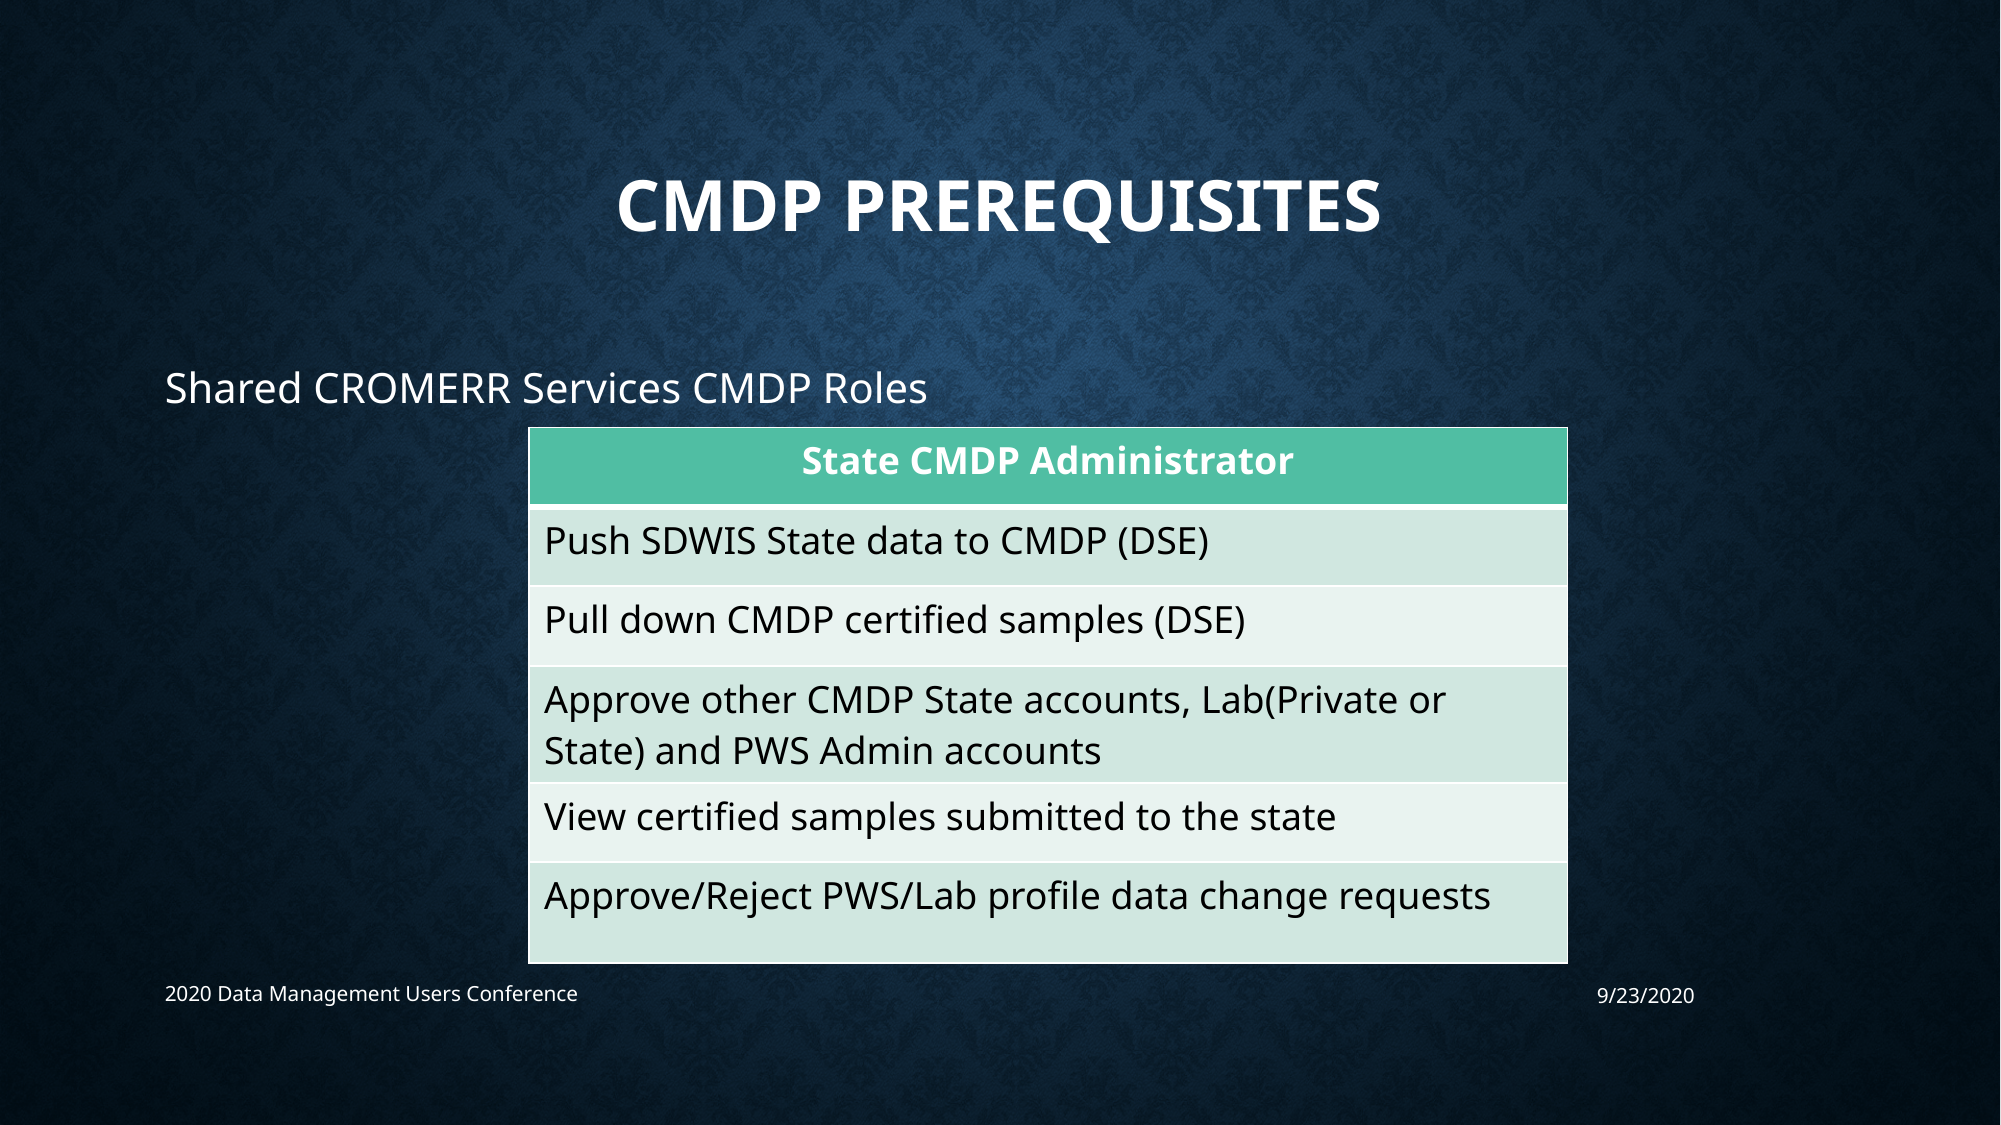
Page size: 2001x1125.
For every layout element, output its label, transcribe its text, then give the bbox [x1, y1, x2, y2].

table_cell Approve other CMDP State accounts, Lab(Private or State) and PWS Admin accounts [530, 667, 1567, 782]
table_cell Pull down CMDP certified samples (DSE) [530, 587, 1567, 665]
list Shared CROMERR Services CMDP Roles [149, 343, 1849, 430]
table_header State CMDP Administrator [530, 428, 1567, 504]
footer 2020 Data Management Users Conference [149, 965, 1245, 1025]
table_cell View certified samples submitted to the state [530, 784, 1567, 861]
table_cell Approve/Reject PWS/Lab profile data change requests [530, 863, 1567, 962]
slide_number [1259, 965, 1710, 1025]
table_cell Push SDWIS State data to CMDP (DSE) [530, 510, 1567, 585]
title CMDP PREreQUISiTES [149, 99, 1849, 318]
